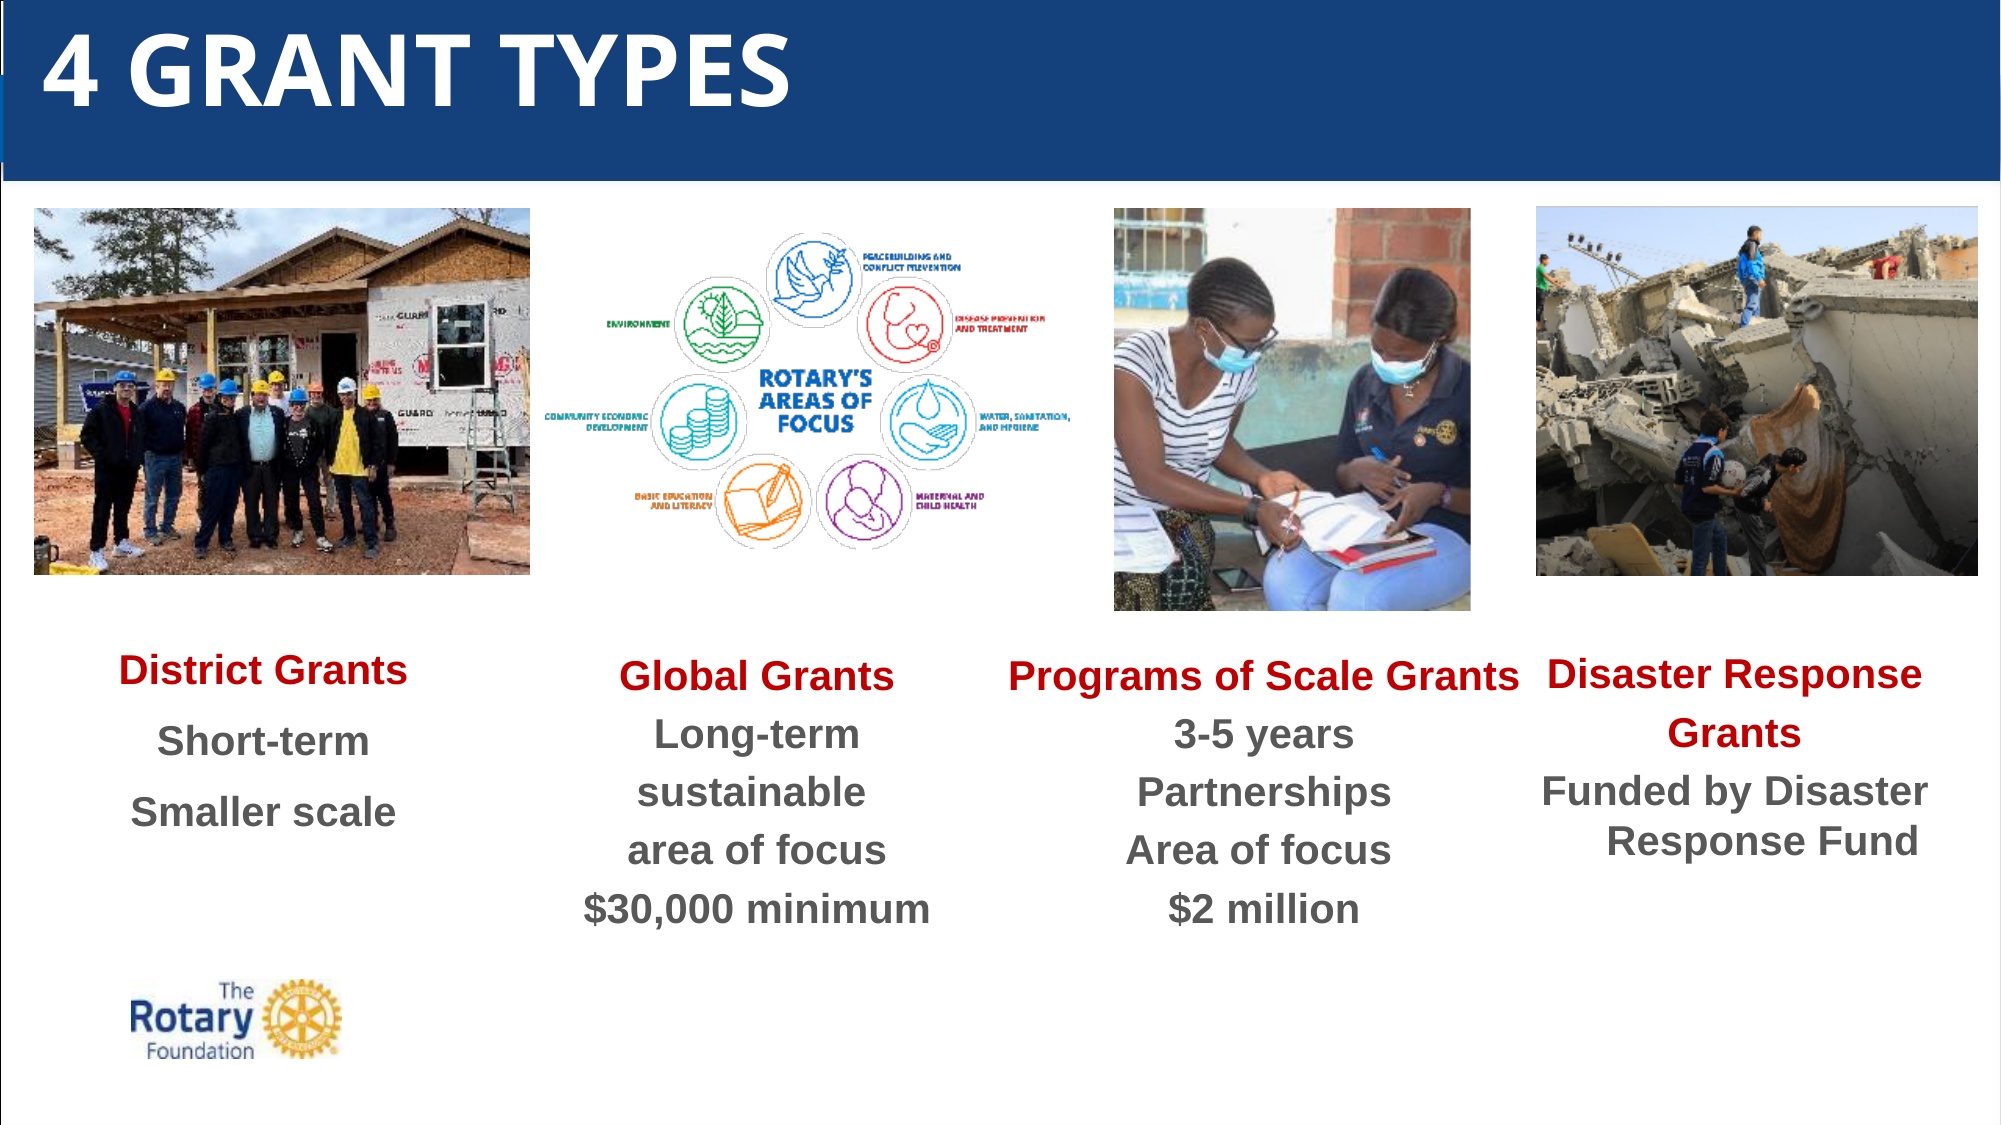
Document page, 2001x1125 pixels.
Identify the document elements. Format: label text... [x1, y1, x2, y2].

picture [131, 979, 342, 1059]
picture [1113, 208, 1471, 611]
picture [545, 232, 1071, 550]
text_box District Grants Short-term Smaller scale [44, 635, 483, 842]
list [34, 208, 530, 575]
text_box Global Grants Long-term sustainable area of focus $30,000 minimum [507, 640, 992, 952]
text_box Disaster Response Grants Funded by Disaster Response Fund [1484, 639, 1985, 951]
text_box Programs of Scale Grants 3-5 years Partnerships Area of focus $2 million [992, 640, 1537, 1074]
picture [1536, 206, 1978, 576]
title 4 GRANT TYPES [3, 0, 2000, 181]
